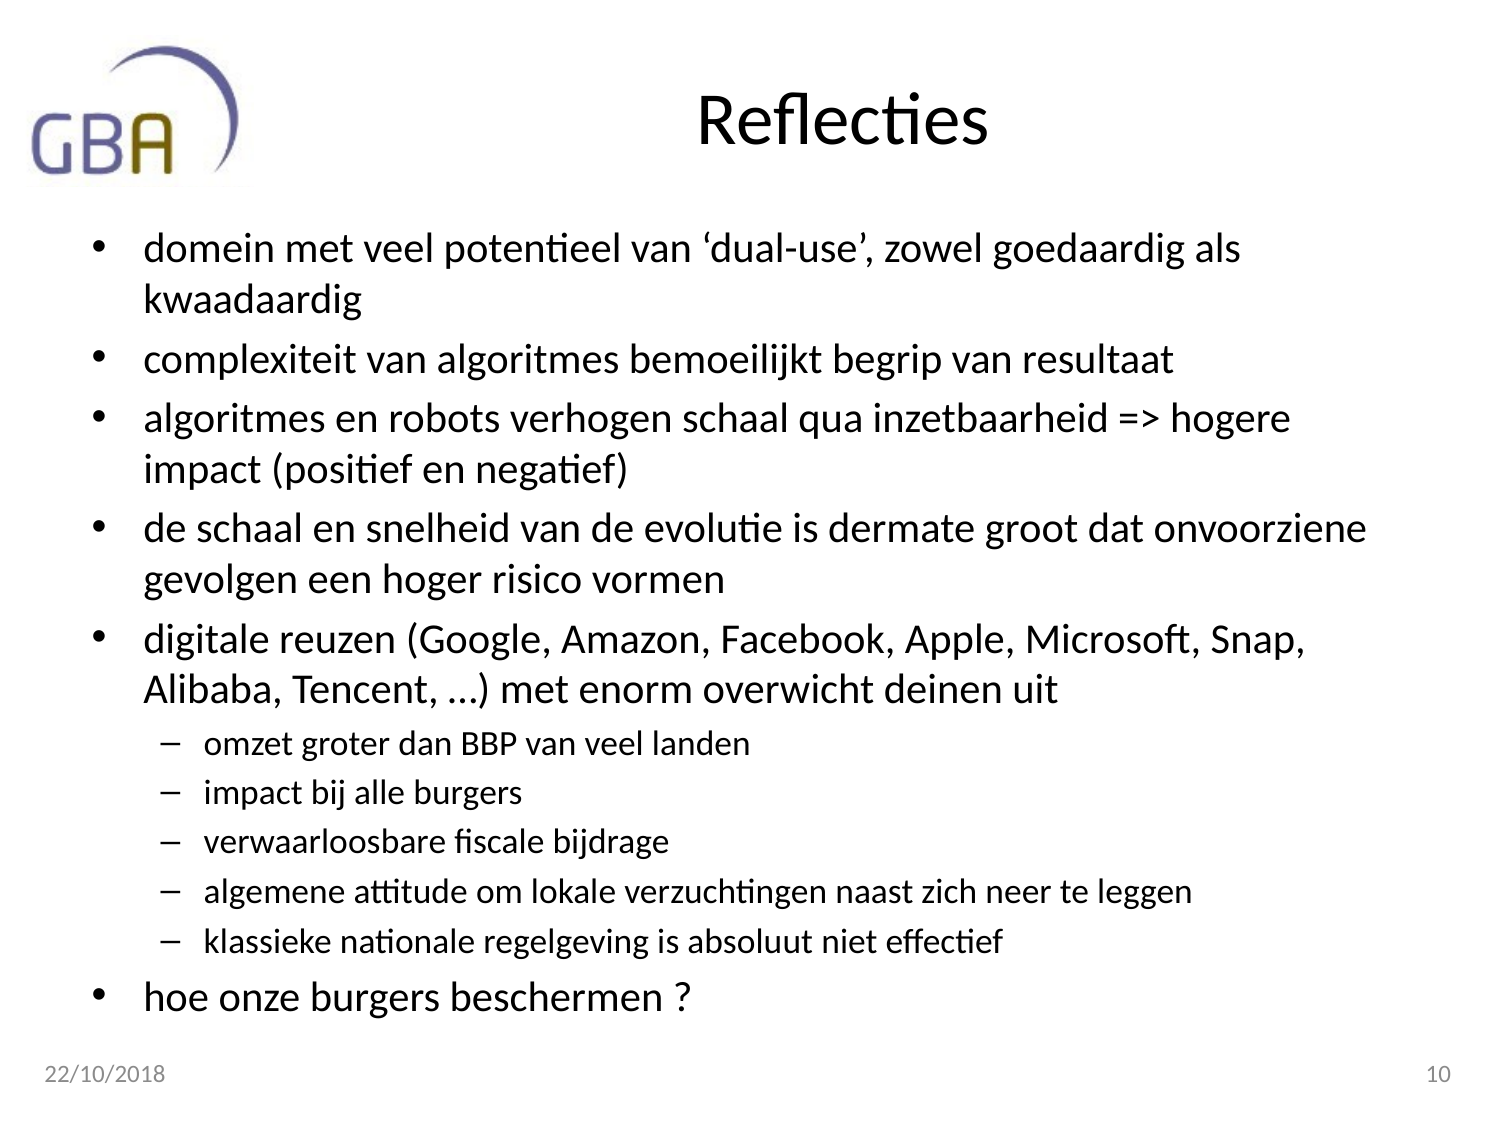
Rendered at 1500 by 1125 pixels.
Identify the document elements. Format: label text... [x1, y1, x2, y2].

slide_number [29, 1042, 380, 1103]
list domein met veel potentieel van ‘dual-use’, zowel goedaardig als kwaadaardig complexiteit van algoritmes bemoeilijkt begrip van resultaat algoritmes en robots verhogen schaal qua inzetbaarheid => hogere impact (positief en negatief) de schaal en snelheid van de evolutie is dermate groot dat onvoorziene gevolgen een hoger risico vormen digitale reuzen (Google, Amazon, Facebook, Apple, Microsoft, Snap, Alibaba, Tencent, …) met enorm overwicht deinen uit omzet groter dan BBP van veel landen impact bij alle burgers verwaarloosbare fiscale bijdrage algemene attitude om lokale verzuchtingen naast zich neer te leggen klassieke nationale regelgeving is absoluut niet effectief hoe onze burgers beschermen ? [76, 213, 1427, 1035]
picture [2, 35, 254, 187]
slide_number 10 [1116, 1042, 1467, 1103]
title Reflecties [240, 45, 1447, 185]
